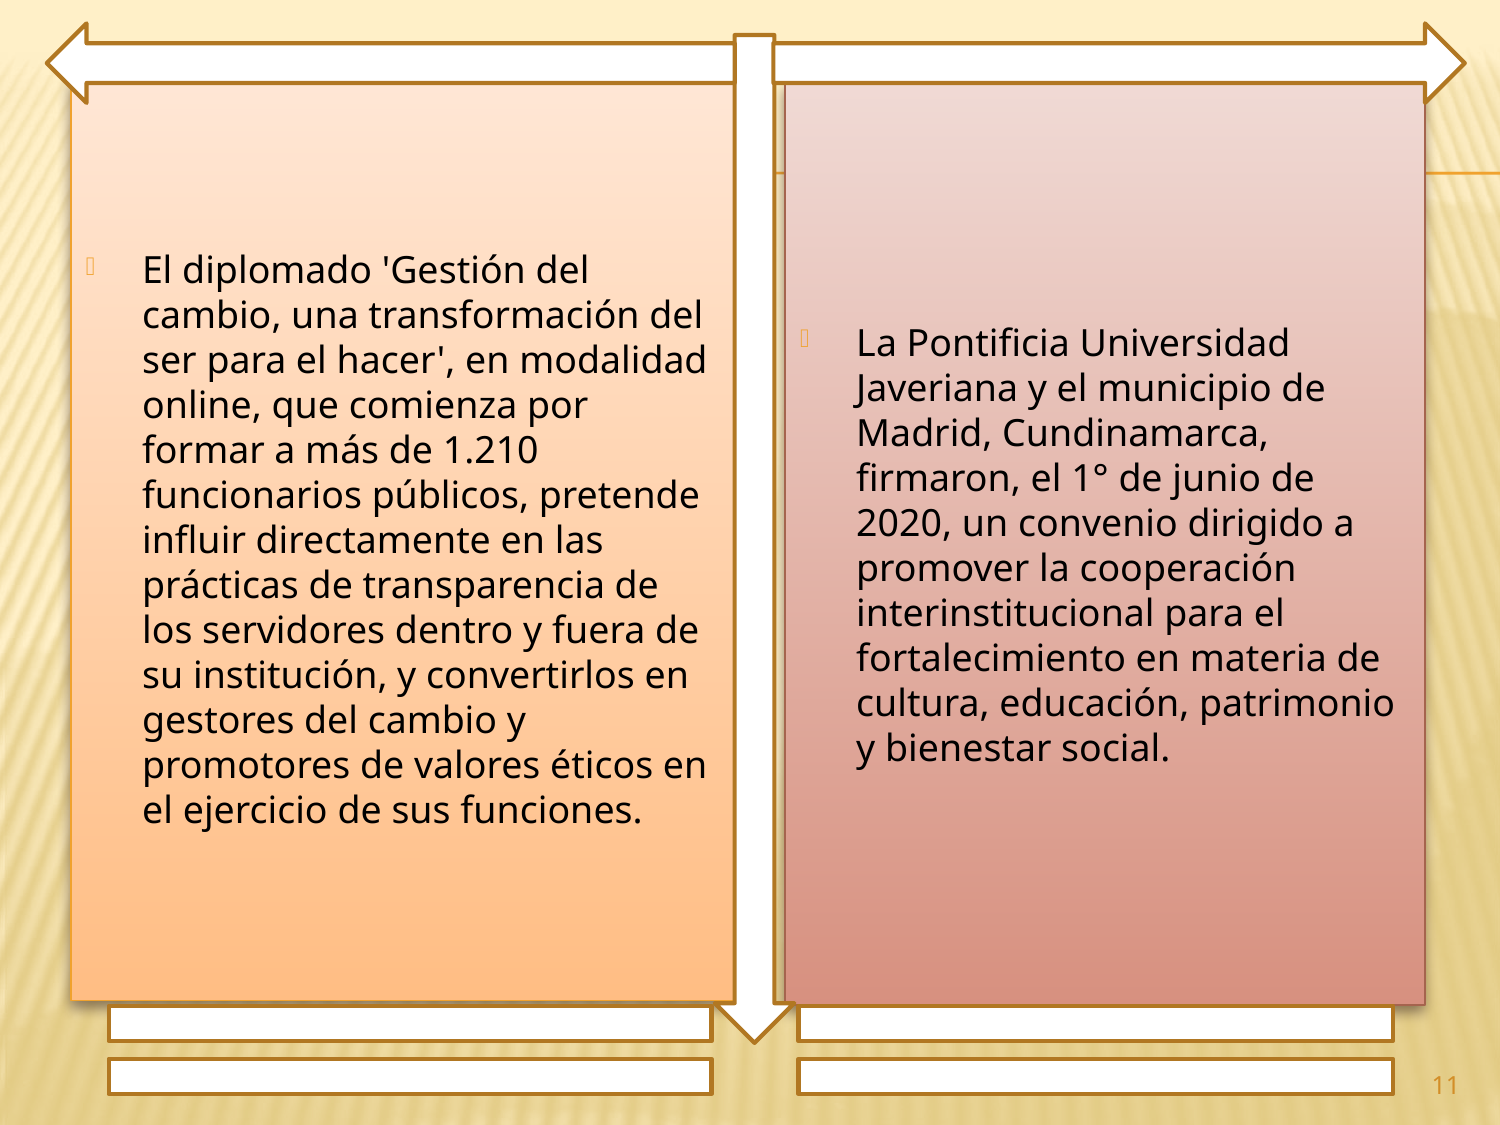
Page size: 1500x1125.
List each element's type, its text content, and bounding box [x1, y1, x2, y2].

list El diplomado 'Gestión del cambio, una transformación del ser para el hacer', en modalidad online, que comienza por formar a más de 1.210 funcionarios públicos, pretende influir directamente en las prácticas de transparencia de los servidores dentro y fuera de su institución, y convertirlos en gestores del cambio y promotores de valores éticos en el ejercicio de sus funciones. [70, 86, 732, 1001]
text_box [771, 21, 1467, 105]
text_box [796, 1004, 1395, 1043]
text_box [107, 1004, 714, 1043]
list La Pontificia Universidad Javeriana y el municipio de Madrid, Cundinamarca, firmaron, el 1° de junio de 2020, un convenio dirigido a promover la cooperación interinstitucional para el fortalecimiento en materia de cultura, educación, patrimonio y bienestar social. [784, 86, 1426, 1006]
text_box [712, 32, 797, 1046]
text_box [796, 1057, 1395, 1096]
text_box [44, 21, 737, 105]
text_box [107, 1057, 714, 1096]
slide_number 11 [1350, 1062, 1475, 1103]
